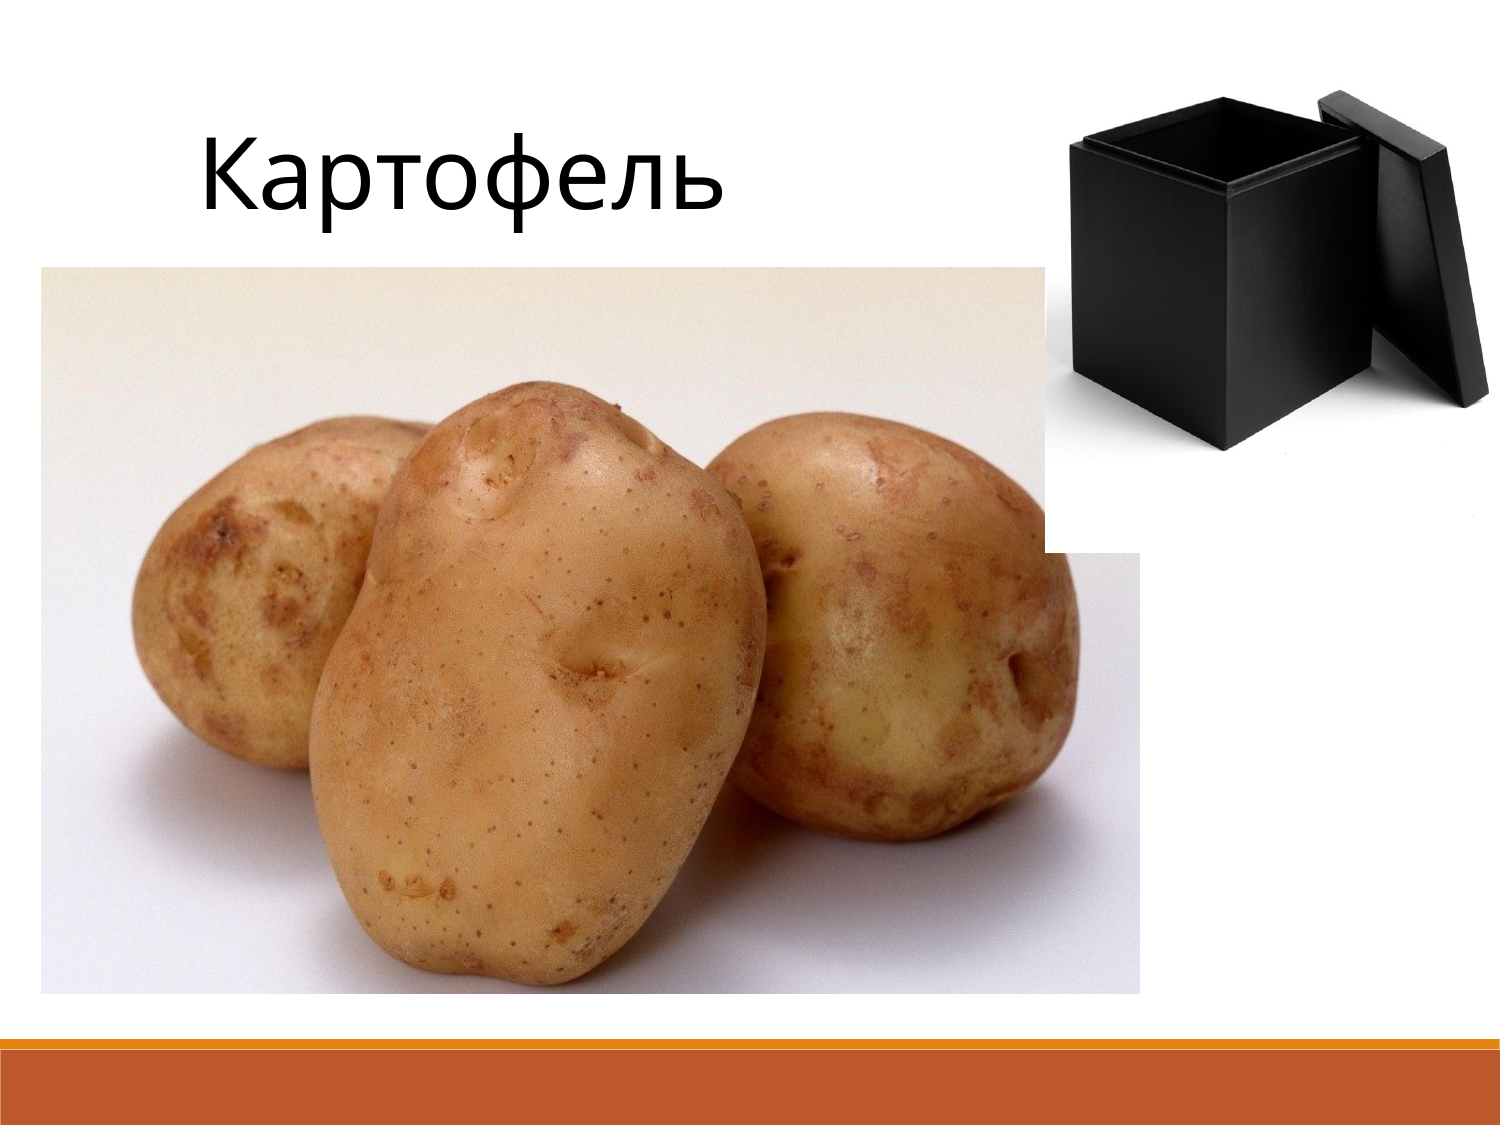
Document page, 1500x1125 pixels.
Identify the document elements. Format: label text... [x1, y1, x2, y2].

text_box Картофель [88, 101, 838, 237]
picture [40, 0, 1500, 994]
